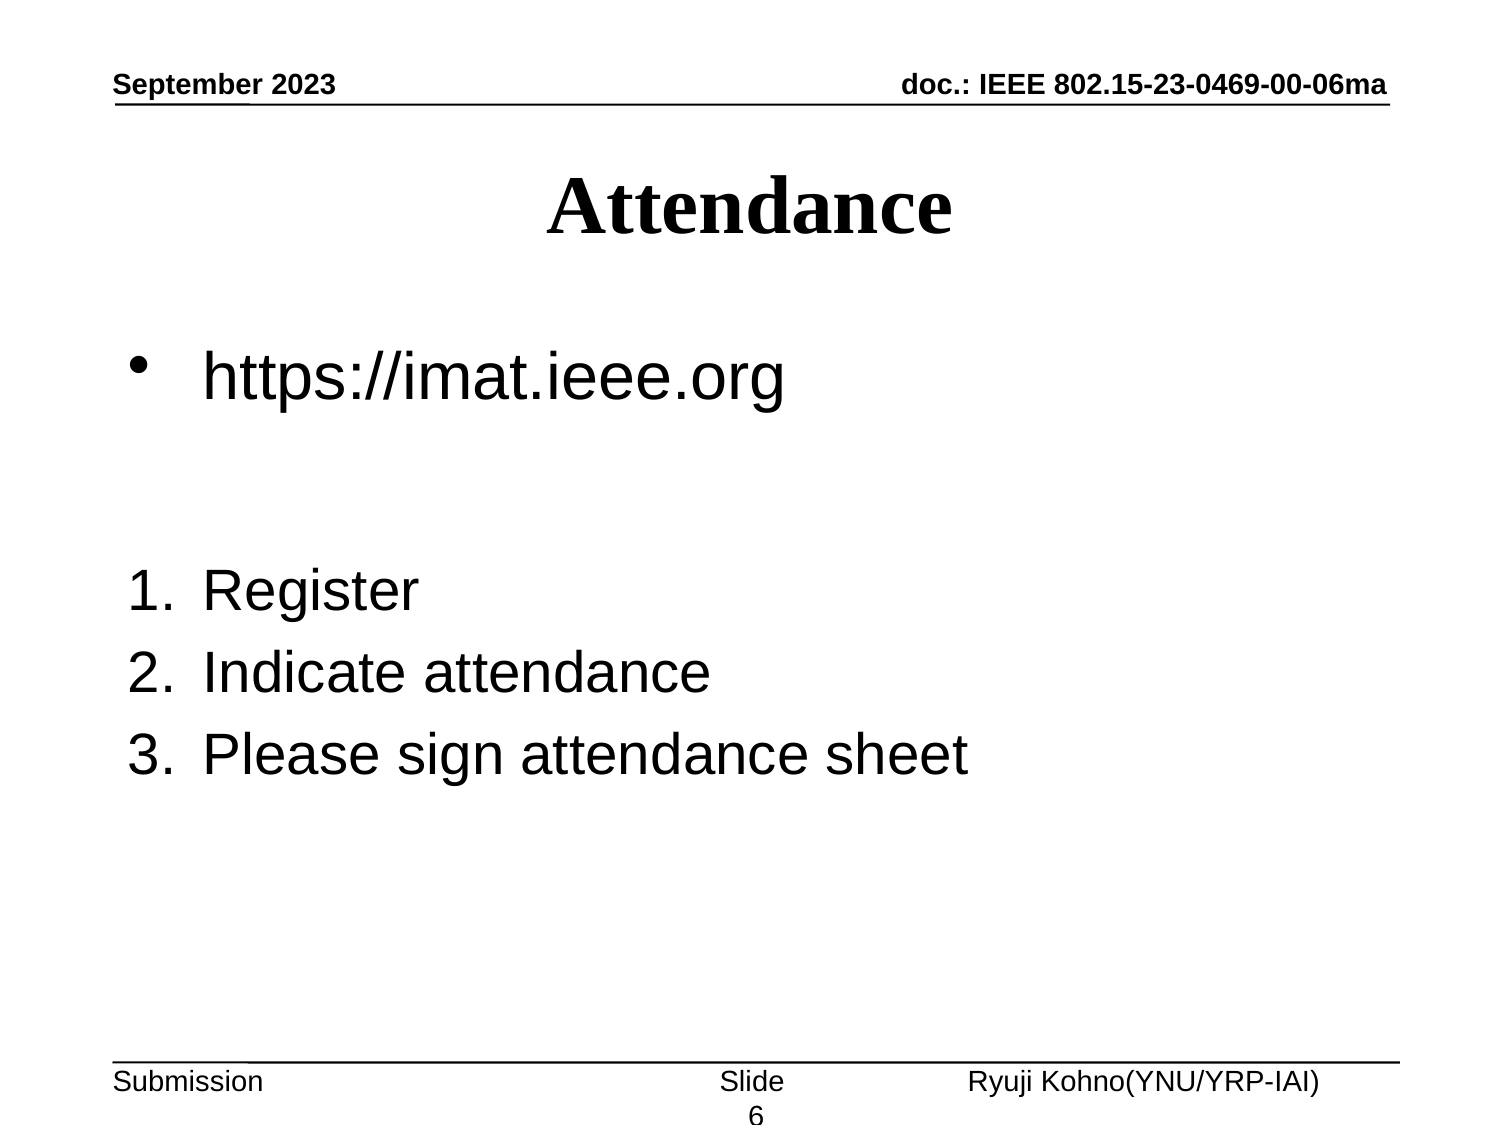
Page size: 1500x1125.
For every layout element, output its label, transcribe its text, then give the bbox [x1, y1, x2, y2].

list https://imat.ieee.org Register Indicate attendance Please sign attendance sheet [112, 324, 1388, 1000]
title Attendance [112, 112, 1388, 288]
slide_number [112, 0, 375, 100]
slide_number Slide 6 [712, 1062, 800, 1093]
